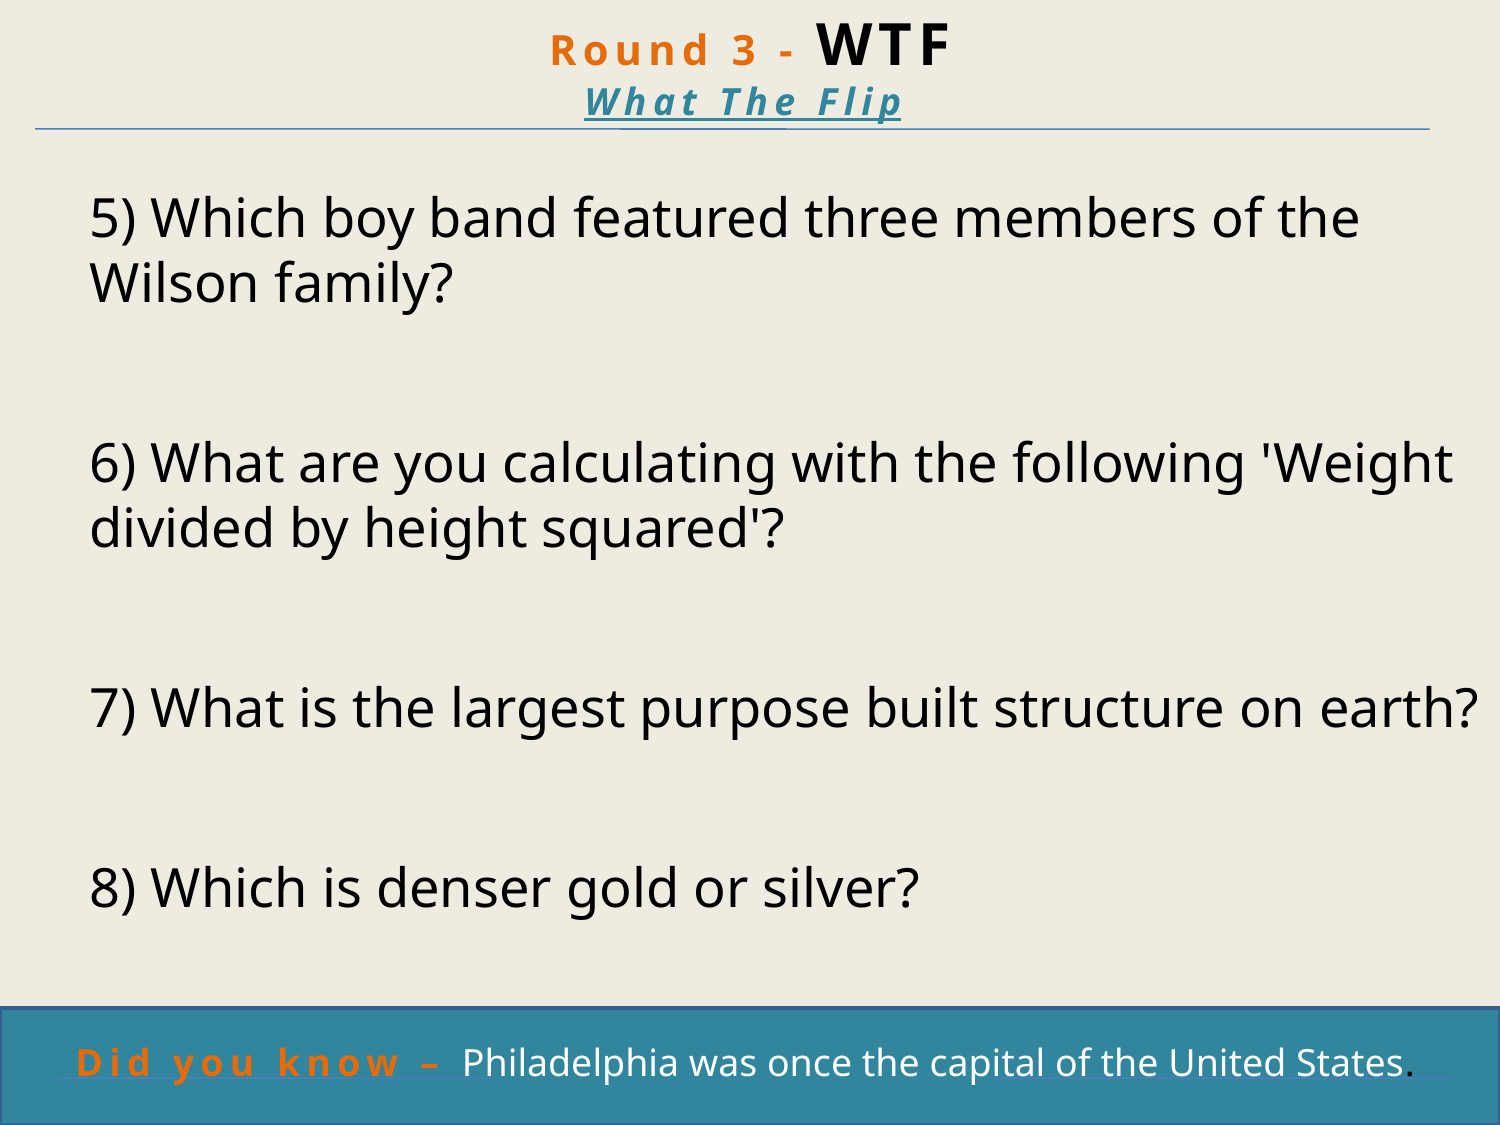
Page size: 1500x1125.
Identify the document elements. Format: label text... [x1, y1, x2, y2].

text_box Round 3 - WTF [0, 0, 1500, 85]
text_box 7) What is the largest purpose built structure on earth? [0, 666, 1500, 746]
text_box Did you know – Philadelphia was once the capital of the United States. [0, 1031, 1500, 1125]
text_box 8) Which is denser gold or silver? [0, 845, 1500, 926]
text_box What The Flip [515, 70, 971, 127]
text_box 6) What are you calculating with the following 'Weight divided by height squared'? [0, 421, 1500, 566]
text_box [0, 1006, 1500, 1031]
text_box 5) Which boy band featured three members of the Wilson family? [0, 175, 1500, 321]
